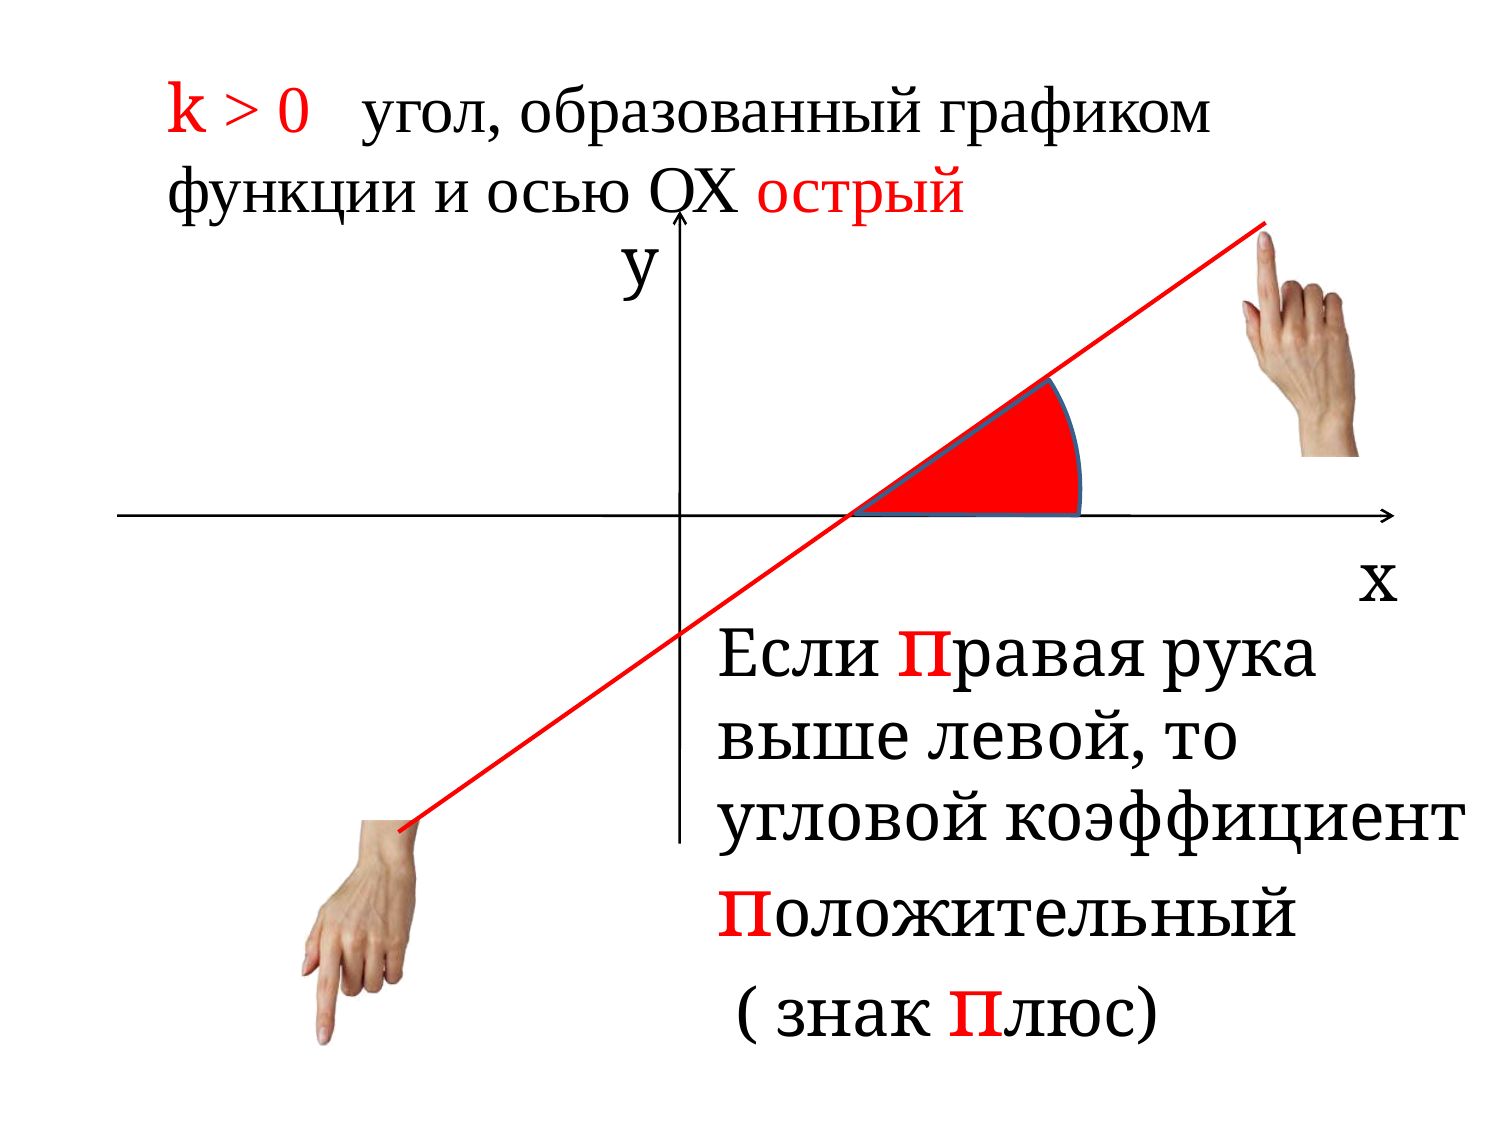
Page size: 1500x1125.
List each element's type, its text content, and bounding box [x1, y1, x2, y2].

text_box y [607, 210, 675, 221]
text_box х [1344, 527, 1413, 585]
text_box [398, 222, 1266, 833]
picture [280, 820, 438, 1058]
text_box k > 0 угол, образованный графиком функции и осью ОХ острый [152, 58, 1301, 234]
picture [1222, 219, 1377, 458]
text_box Если правая рука выше левой, то угловой коэффициент положительный ( знак плюс) [703, 585, 1500, 1061]
